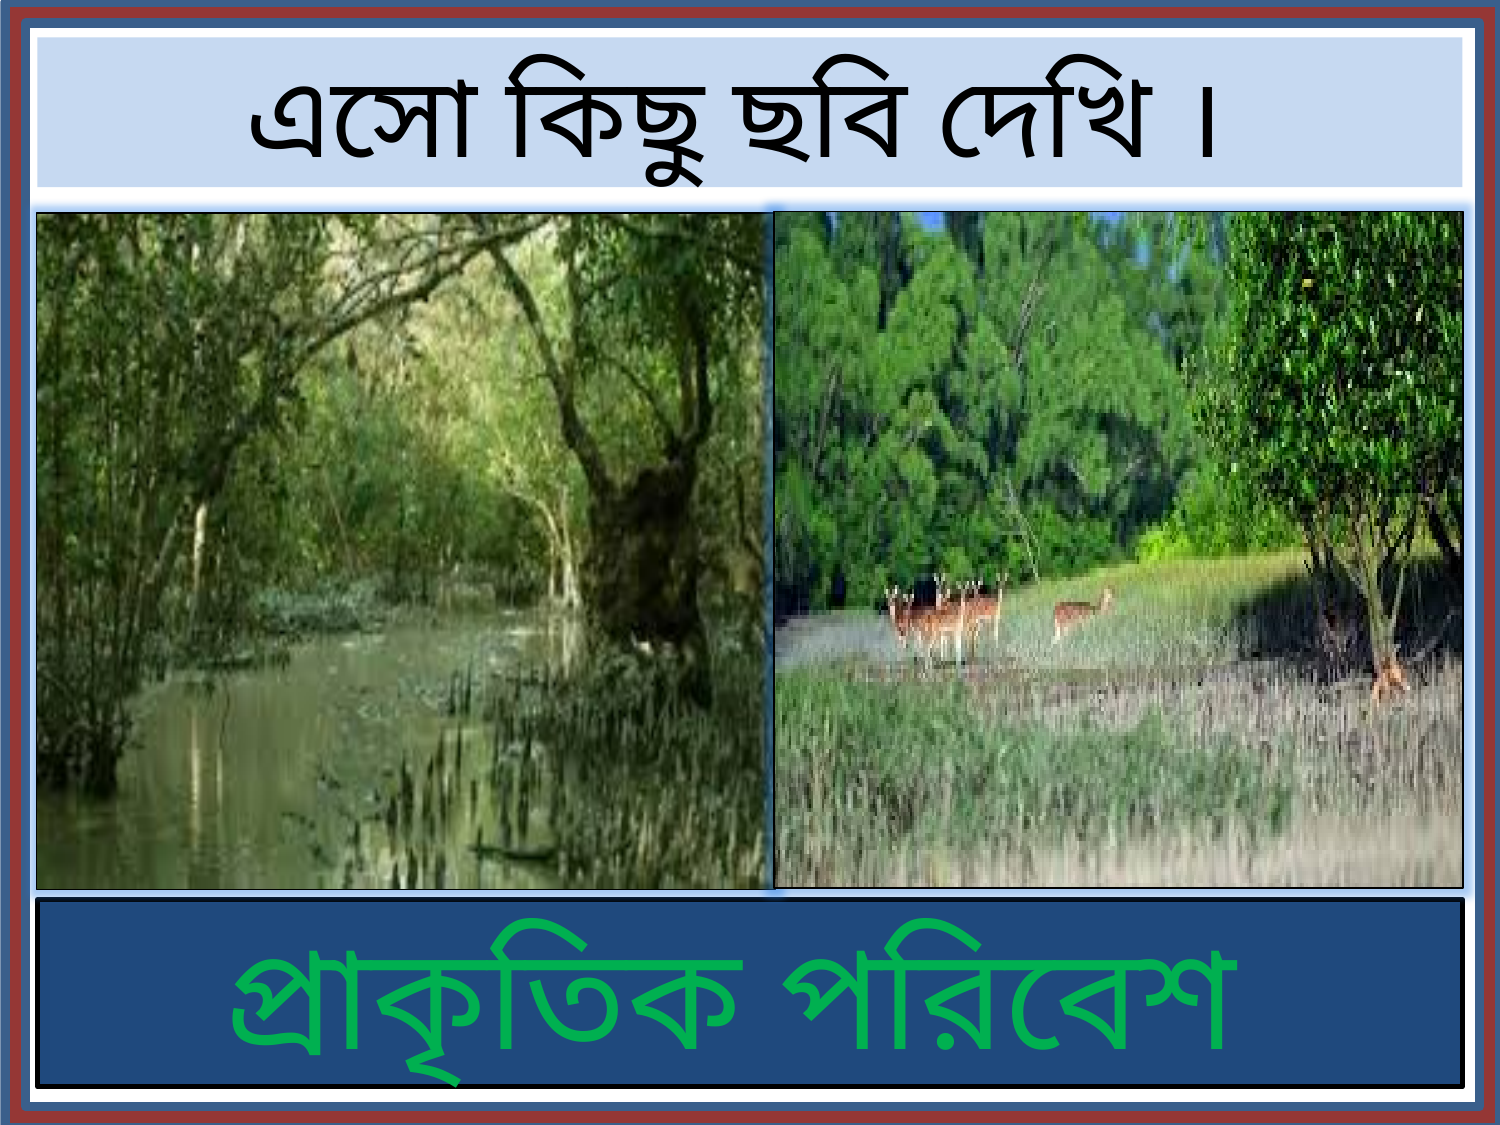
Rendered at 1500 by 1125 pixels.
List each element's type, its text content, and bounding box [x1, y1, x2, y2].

text_box এসো কিছু ছবি দেখি । [37, 37, 1463, 188]
picture [37, 212, 1463, 890]
title প্রাকৃতিক পরিবেশ [37, 903, 1463, 1087]
